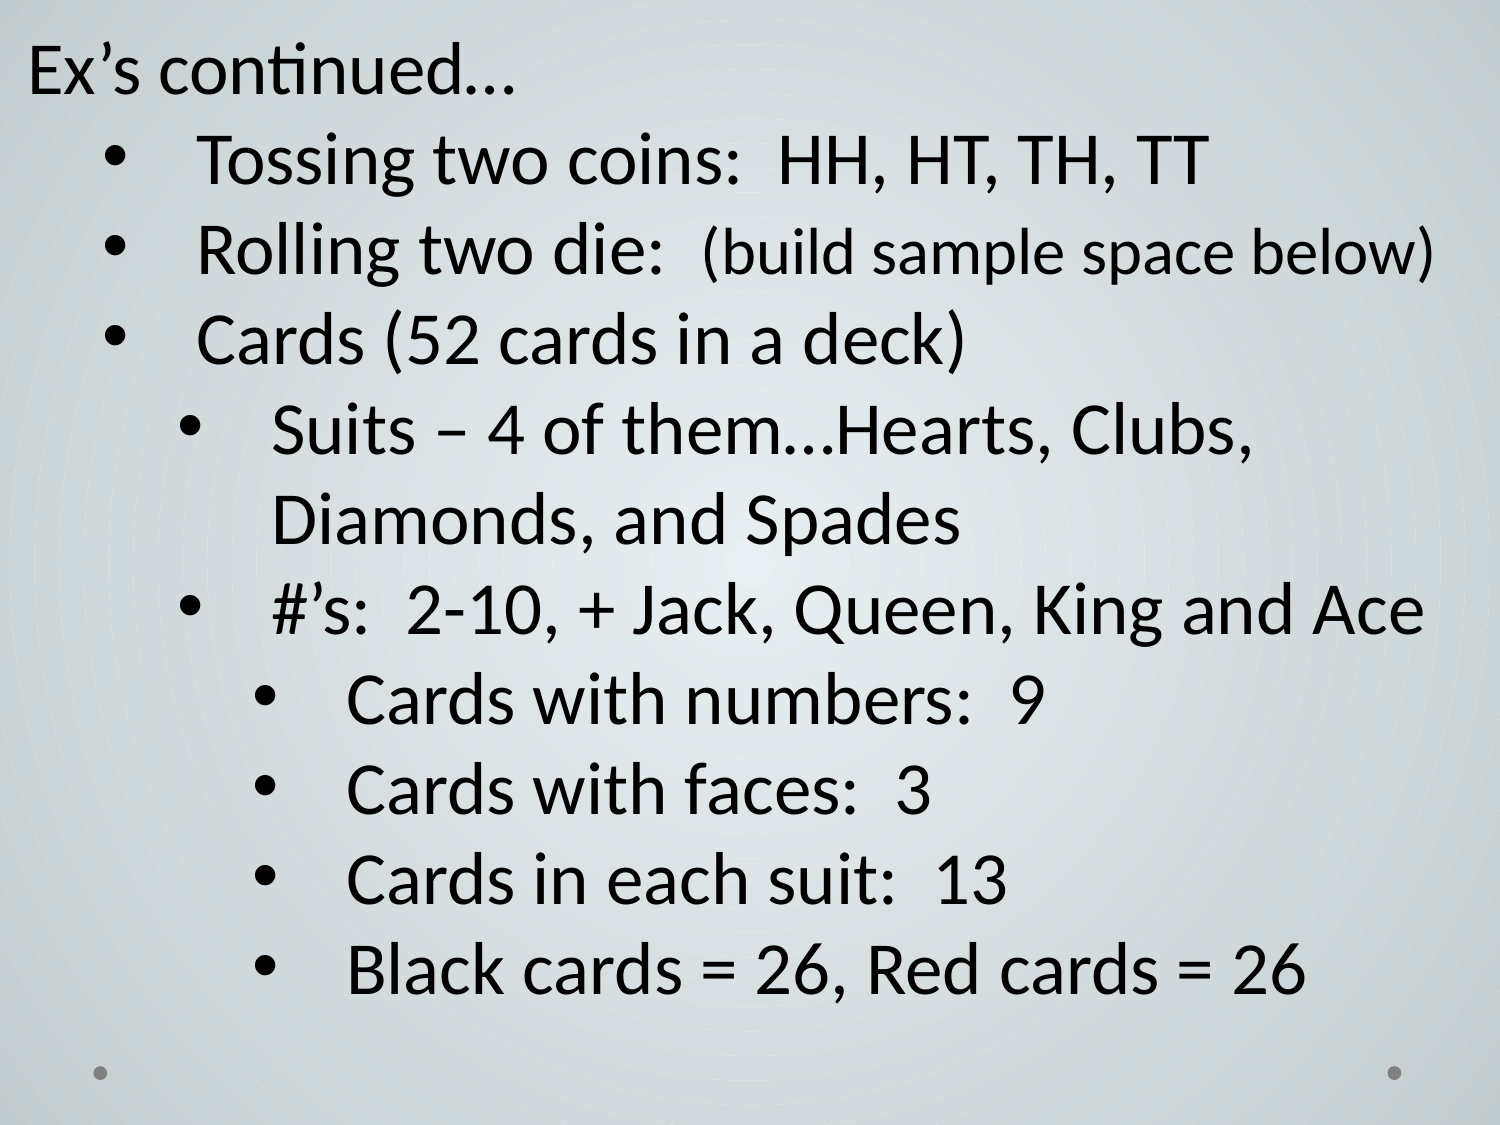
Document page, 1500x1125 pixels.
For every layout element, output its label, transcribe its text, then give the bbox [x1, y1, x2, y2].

text_box Ex’s continued… Tossing two coins: HH, HT, TH, TT Rolling two die: (build sample space below) Cards (52 cards in a deck) Suits – 4 of them…Hearts, Clubs, Diamonds, and Spades #’s: 2-10, + Jack, Queen, King and Ace Cards with numbers: 9 Cards with faces: 3 Cards in each suit: 13 Black cards = 26, Red cards = 26 [12, 12, 1463, 1018]
